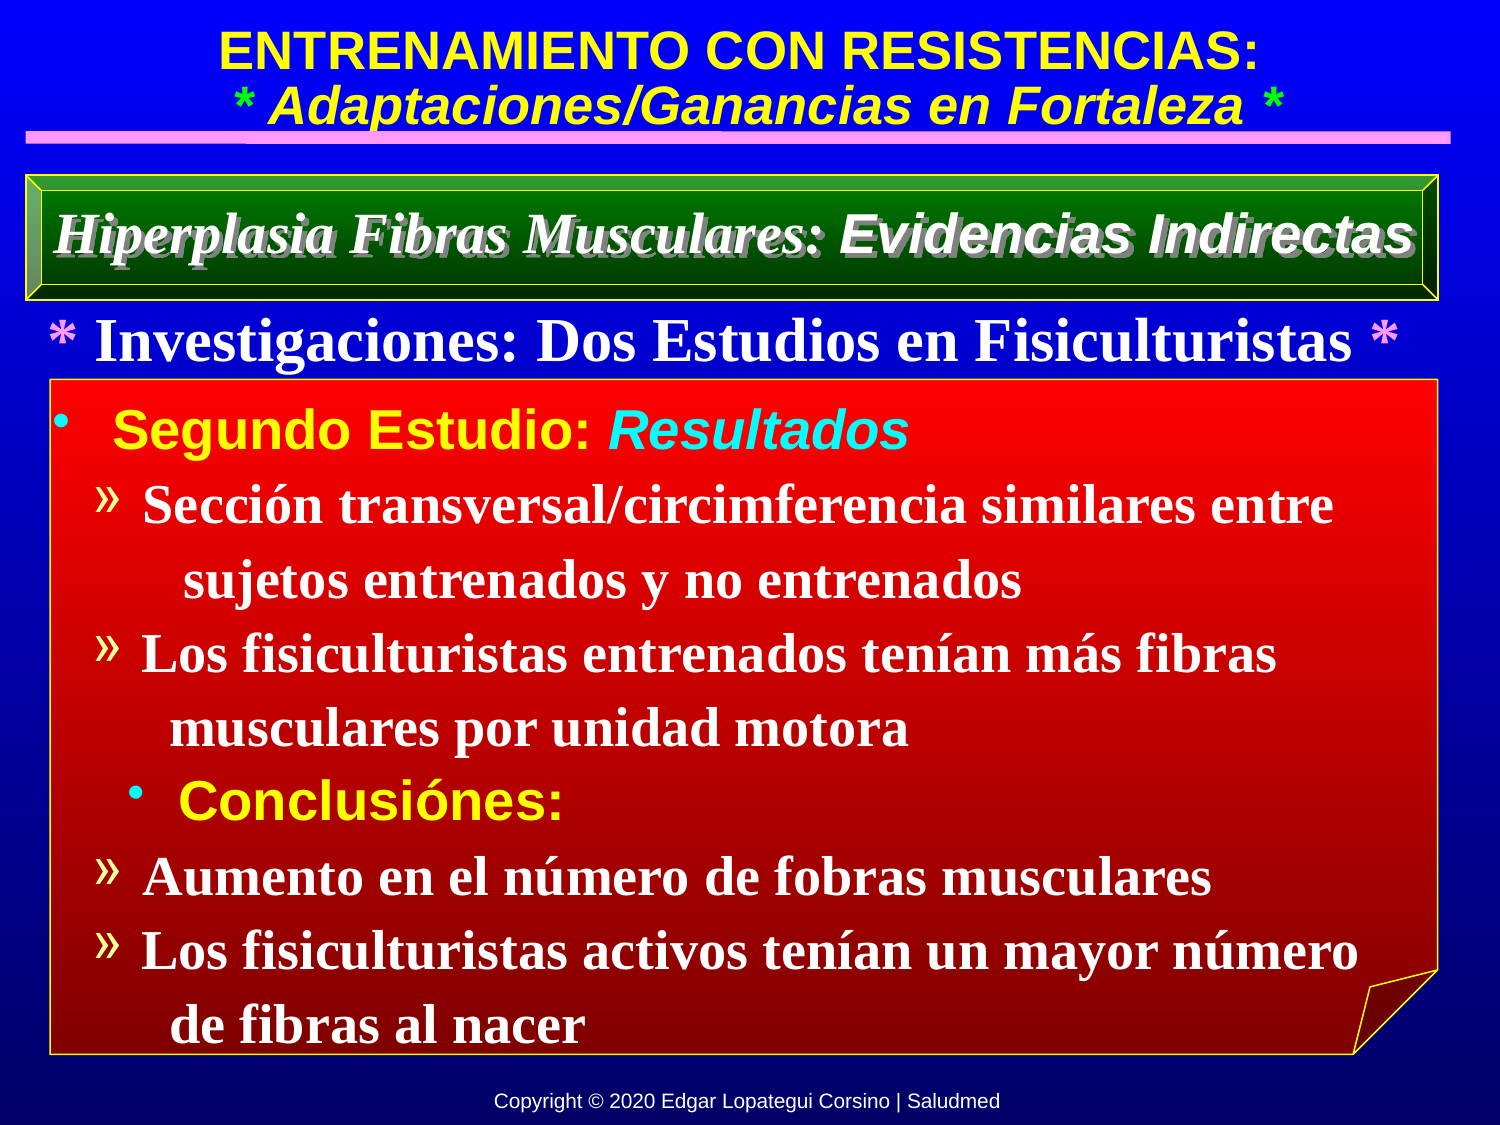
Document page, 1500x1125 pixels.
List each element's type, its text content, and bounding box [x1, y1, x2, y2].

text_box Hiperplasia Fibras Musculares: Evidencias Indirectas [38, 187, 1500, 313]
text_box ENTRENAMIENTO CON RESISTENCIAS: * Adaptaciones/Ganancias en Fortaleza * [0, 0, 1500, 150]
text_box Segundo Estudio: Resultados Sección transversal/circimferencia similares entre sujetos entrenados y no entrenados Los fisiculturistas entrenados tenían más fibras musculares por unidad motora Conclusiónes: Aumento en el número de fobras musculares Los fisiculturistas activos tenían un mayor número de fibras al nacer [37, 379, 1475, 1125]
text_box * Investigaciones: Dos Estudios en Fisiculturistas * [13, 299, 1451, 383]
